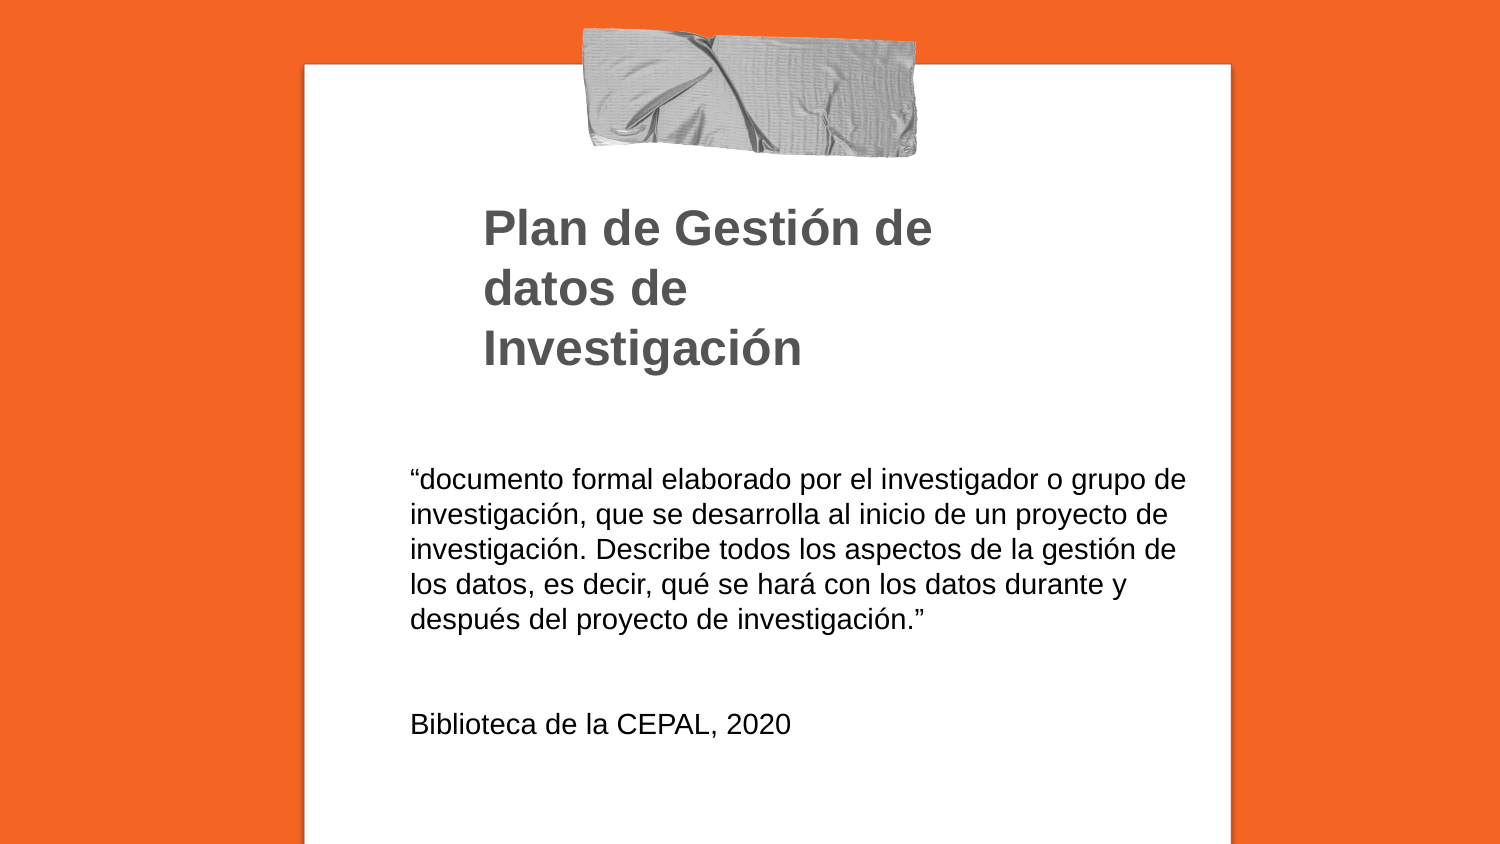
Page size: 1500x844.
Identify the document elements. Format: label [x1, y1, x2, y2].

picture [267, 26, 1269, 844]
